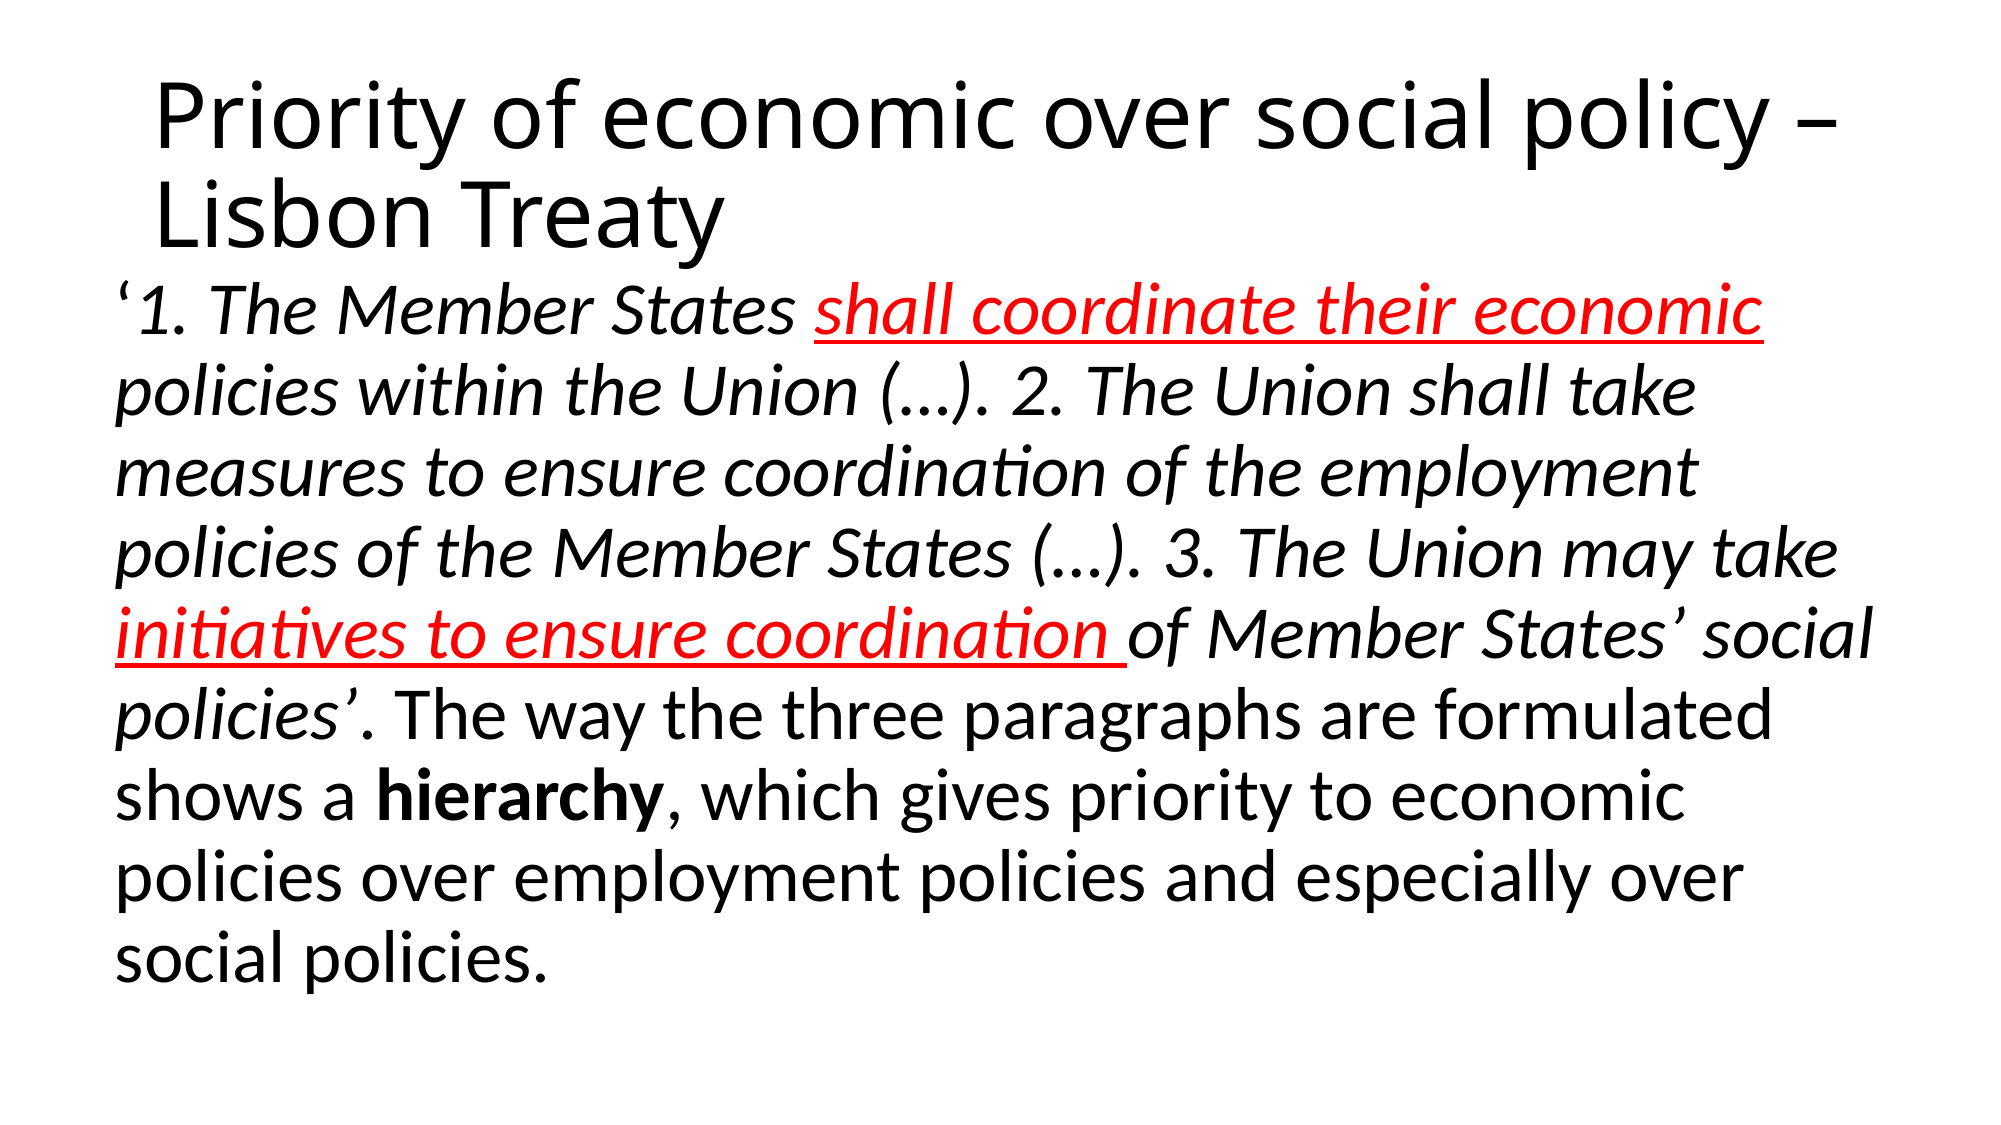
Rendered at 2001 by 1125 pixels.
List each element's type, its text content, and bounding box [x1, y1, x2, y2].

list ‘1. The Member States shall coordinate their economic policies within the Union (…). 2. The Union shall take measures to ensure coordination of the employment policies of the Member States (…). 3. The Union may take initiatives to ensure coordination of Member States’ social policies’. The way the three paragraphs are formulated shows a hierarchy, which gives priority to economic policies over employment policies and especially over social policies. [99, 262, 1946, 1080]
title Priority of economic over social policy – Lisbon Treaty [137, 59, 1863, 262]
